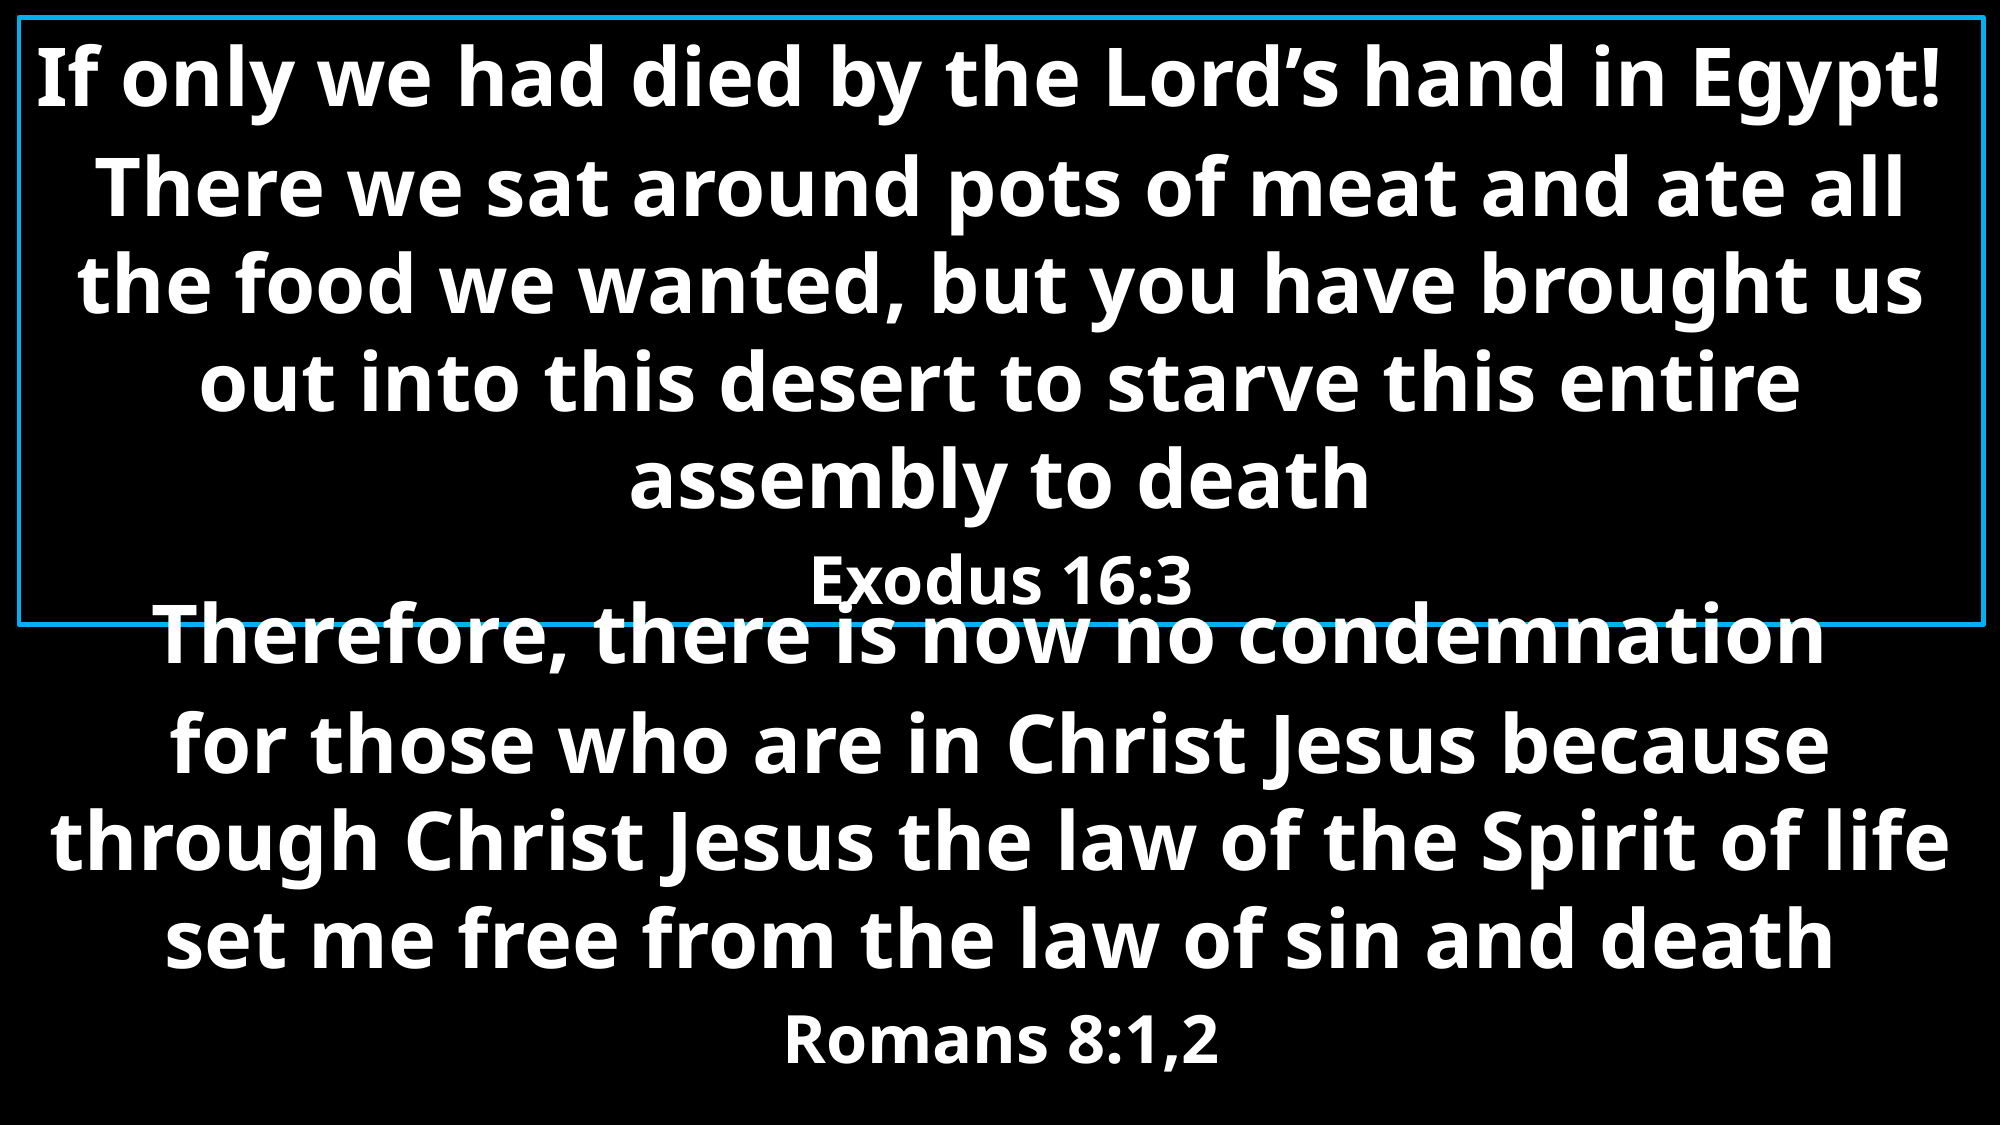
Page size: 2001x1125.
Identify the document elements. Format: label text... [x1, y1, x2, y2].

text_box If only we had died by the Lord’s hand in Egypt! There we sat around pots of meat and ate all the food we wanted, but you have brought us out into this desert to starve this entire assembly to death Exodus 16:3 [19, 17, 1984, 574]
text_box Therefore, there is now no condemnation for those who are in Christ Jesus because through Christ Jesus the law of the Spirit of life set me free from the law of sin and death Romans 8:1,2 [19, 574, 1984, 1085]
